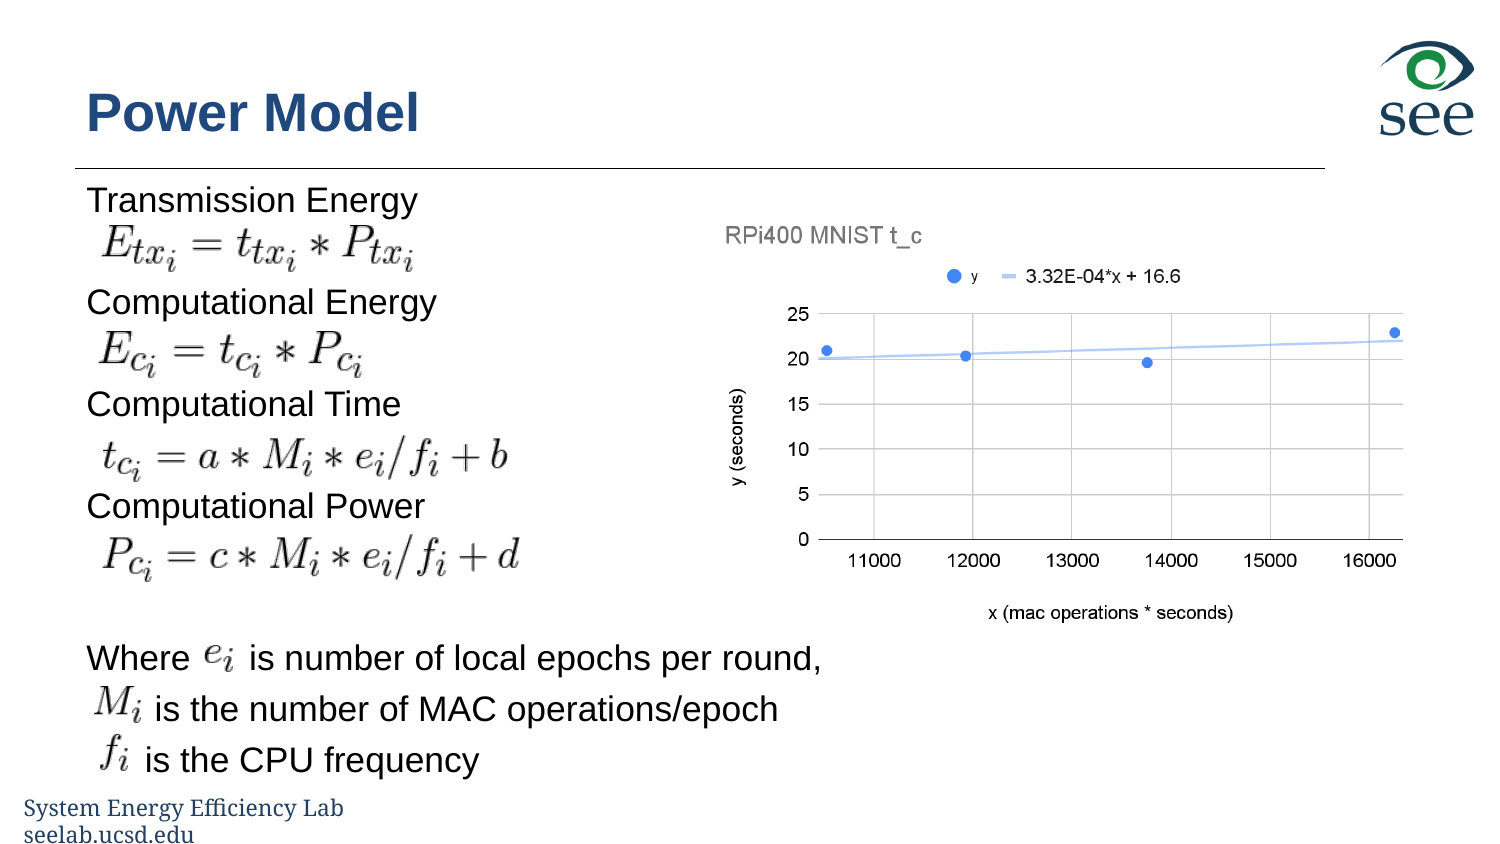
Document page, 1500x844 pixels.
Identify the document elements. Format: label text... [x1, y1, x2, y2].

picture [1353, 28, 1497, 150]
list Transmission Energy Computational Energy Computational Time Computational Power Where is number of local epochs per round, is the number of MAC operations/epoch is the CPU frequency [75, 166, 1425, 748]
title Power Model [75, 46, 1313, 154]
picture [98, 331, 362, 378]
picture [100, 225, 413, 272]
picture [101, 534, 520, 582]
picture [702, 198, 1426, 646]
picture [204, 644, 233, 673]
picture [102, 434, 509, 482]
picture [99, 733, 128, 771]
picture [93, 686, 141, 724]
